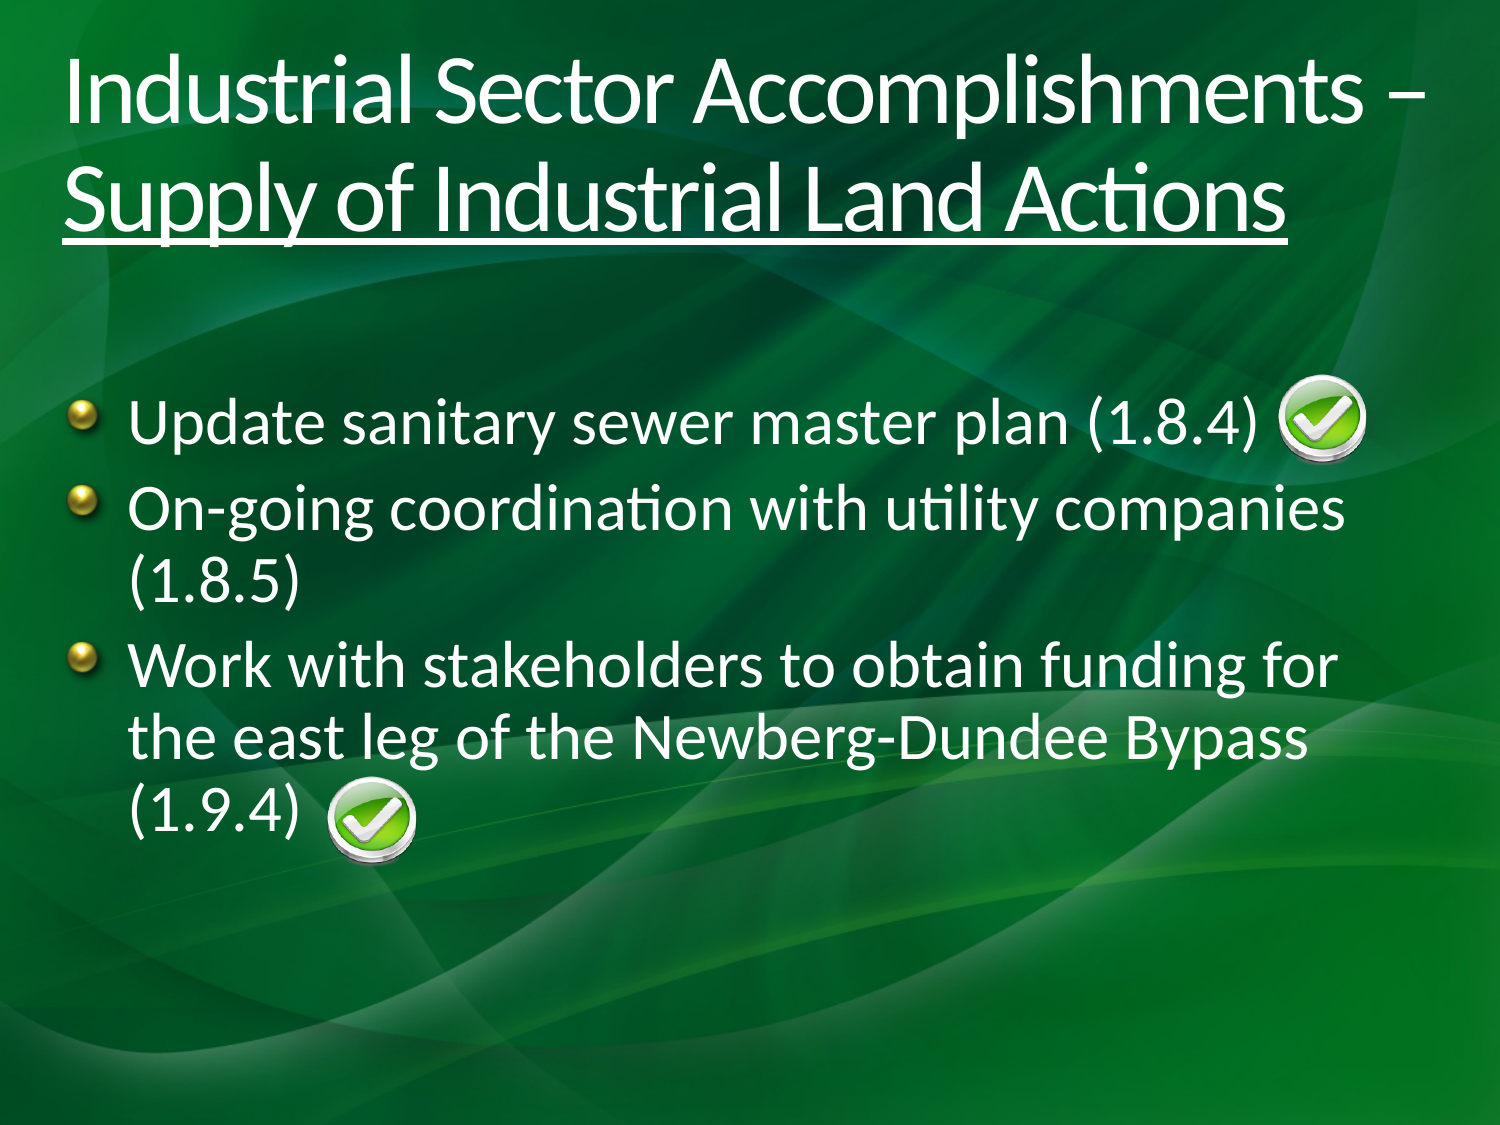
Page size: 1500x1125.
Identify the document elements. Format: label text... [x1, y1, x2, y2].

picture [0, 0, 1500, 1125]
title Industrial Sector Accomplishments – Supply of Industrial Land Actions [62, 37, 1438, 256]
list Update sanitary sewer master plan (1.8.4) On-going coordination with utility companies (1.8.5) Work with stakeholders to obtain funding for the east leg of the Newberg-Dundee Bypass (1.9.4) [62, 387, 1438, 857]
